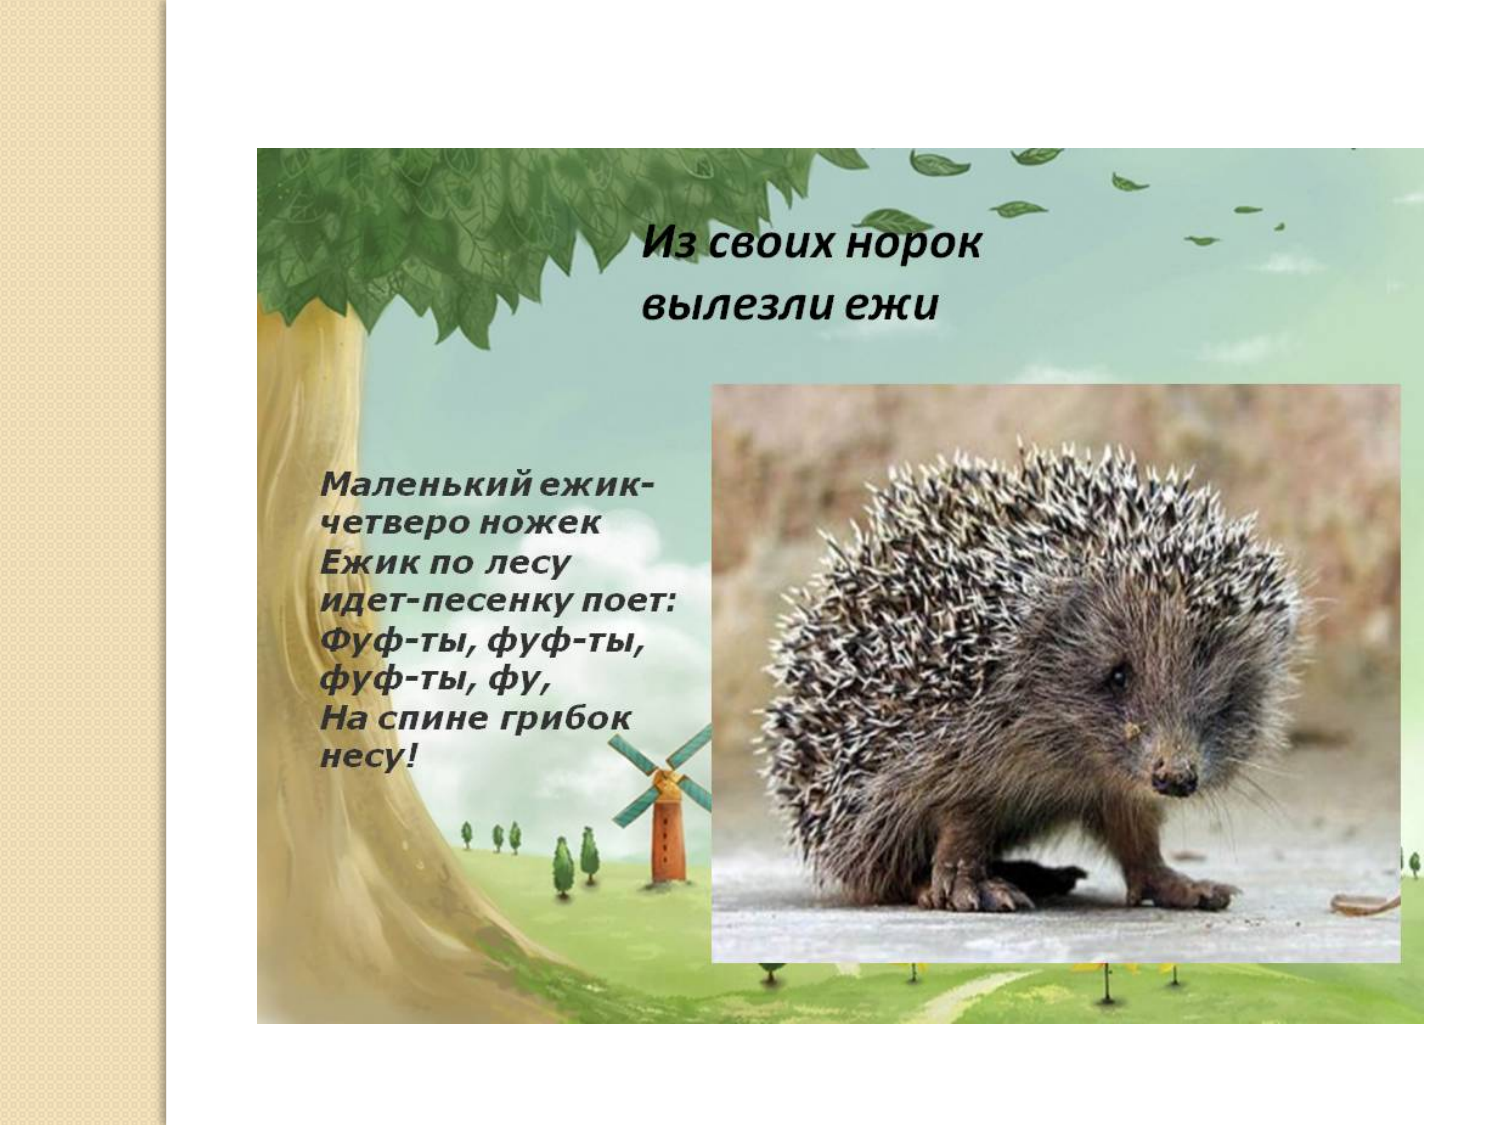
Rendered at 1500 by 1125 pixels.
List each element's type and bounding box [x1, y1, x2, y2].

picture [257, 148, 1424, 1024]
